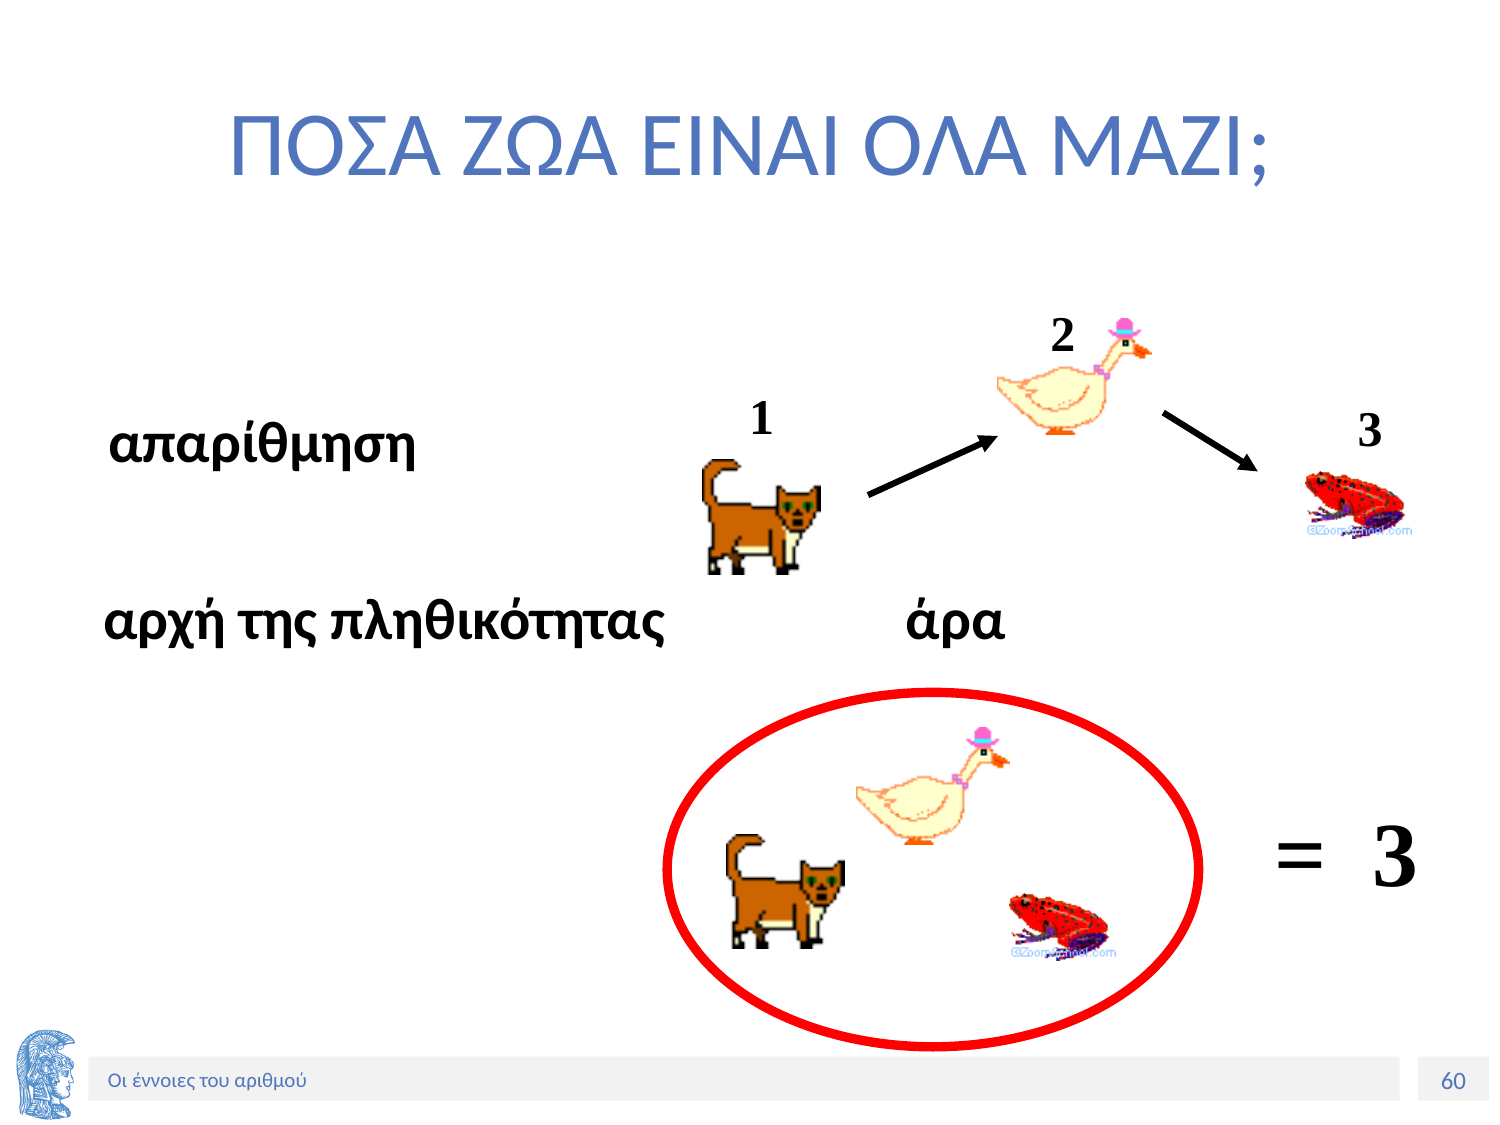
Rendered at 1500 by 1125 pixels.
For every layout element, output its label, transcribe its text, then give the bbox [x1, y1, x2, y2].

text_box = 3 [1246, 786, 1447, 912]
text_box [702, 294, 1412, 575]
title ΠΟΣΑ ΖΩΑ ΕΙΝΑΙ ΟΛΑ ΜΑΖΙ; [75, 45, 1425, 233]
picture [9, 1026, 81, 1120]
text_box αρχή της πληθικότητας άρα [88, 574, 1306, 659]
text_box απαρίθμηση [41, 397, 484, 482]
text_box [666, 692, 1199, 1048]
